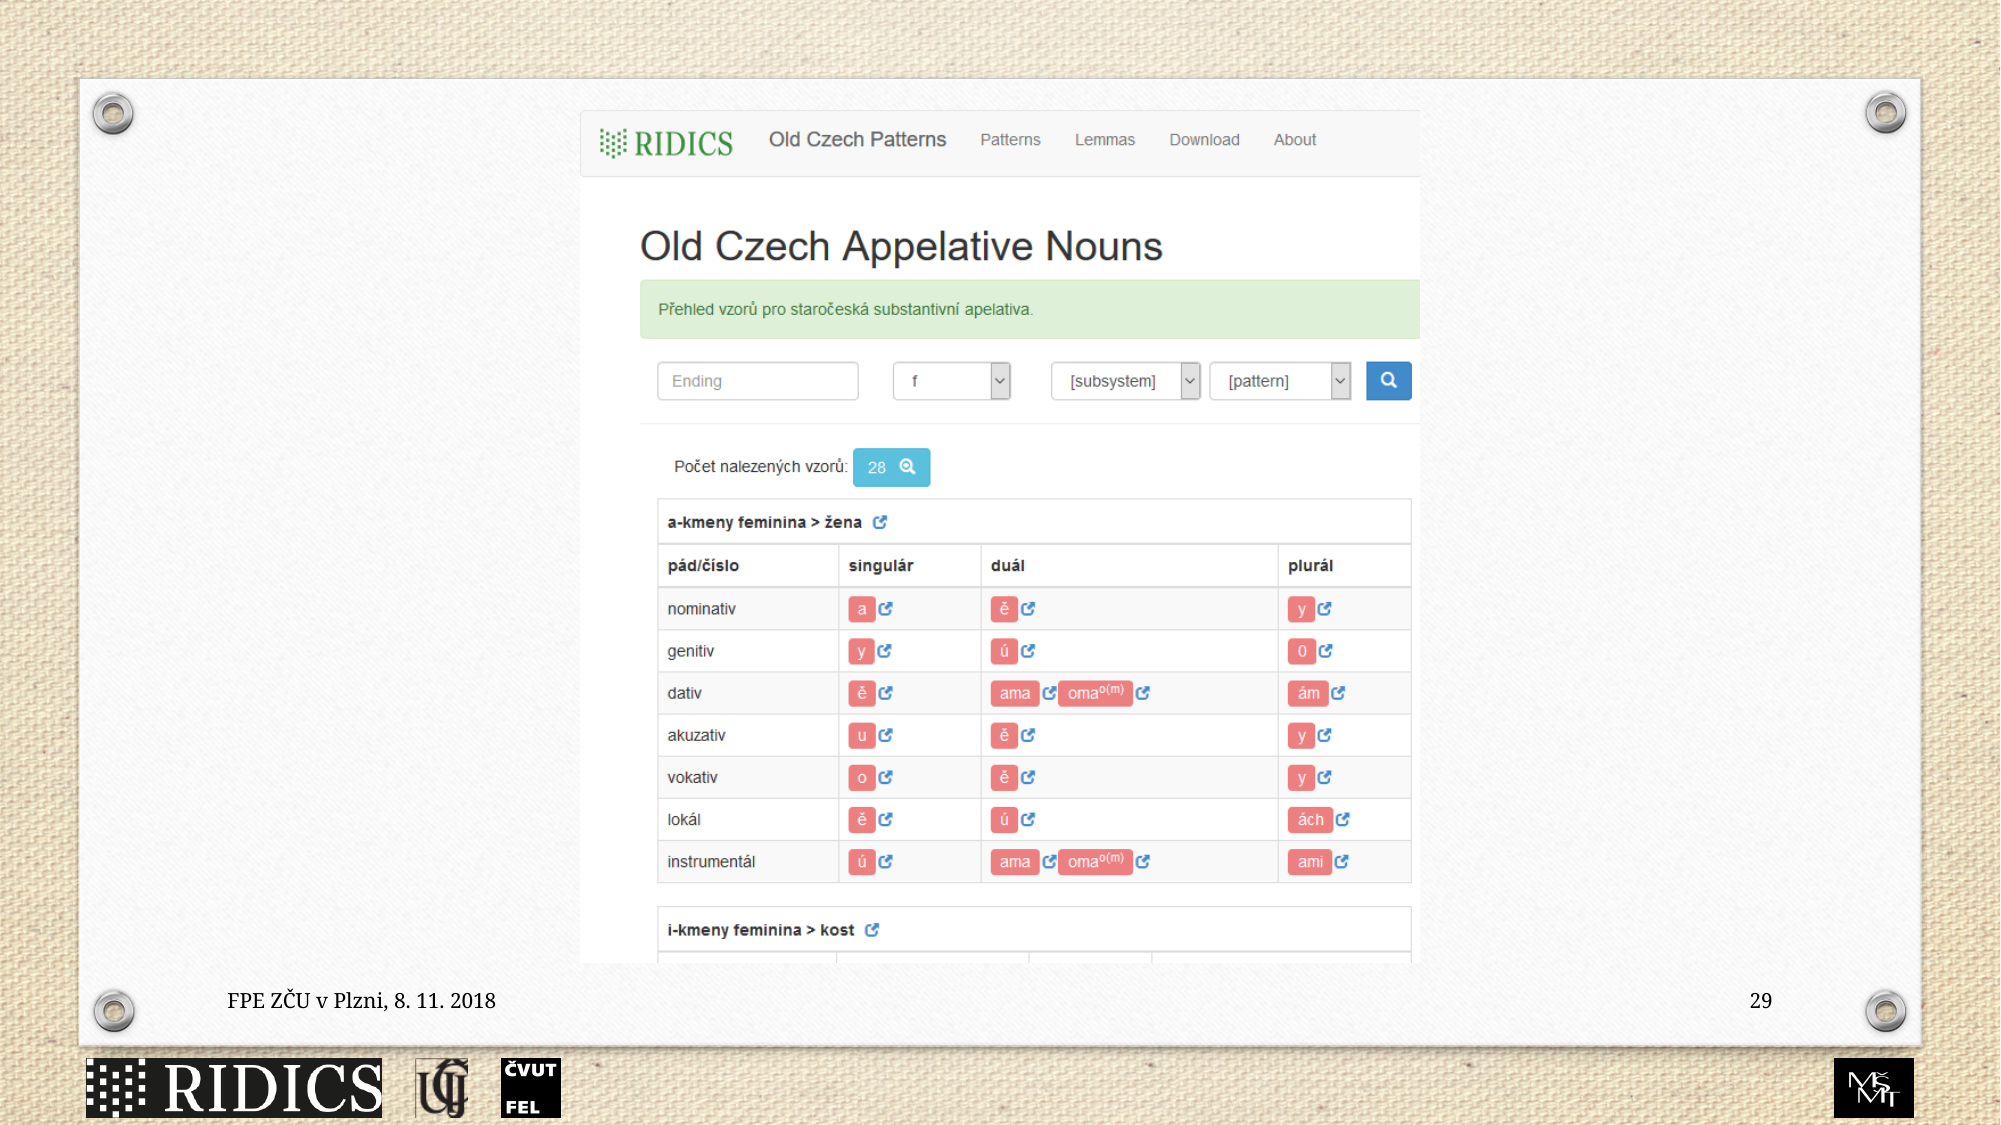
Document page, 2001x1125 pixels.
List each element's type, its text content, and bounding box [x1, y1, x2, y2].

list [580, 110, 1420, 963]
picture [0, 0, 2001, 1125]
slide_number 29 [1698, 979, 1788, 1025]
footer FPE ZČU v Plzni, 8. 11. 2018 [212, 979, 1411, 1025]
